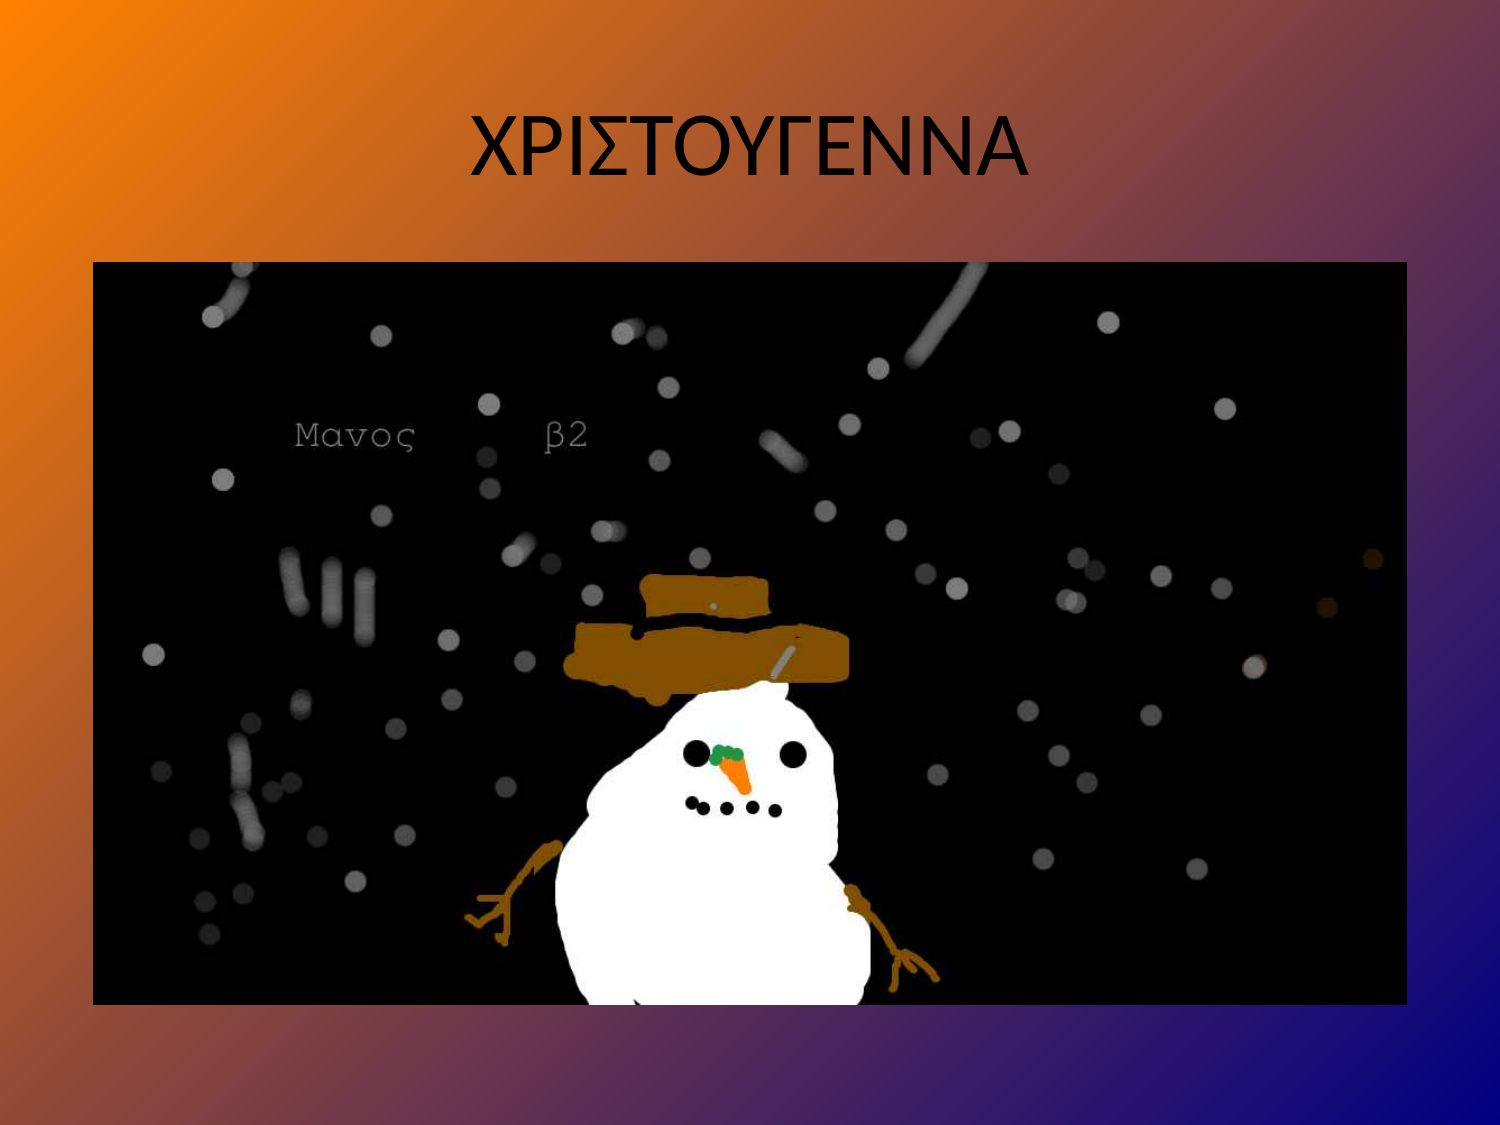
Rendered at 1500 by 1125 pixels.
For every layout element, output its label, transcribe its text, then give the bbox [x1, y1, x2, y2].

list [93, 262, 1407, 1006]
title ΧΡΙΣΤΟΥΓΕΝΝΑ [75, 45, 1425, 233]
